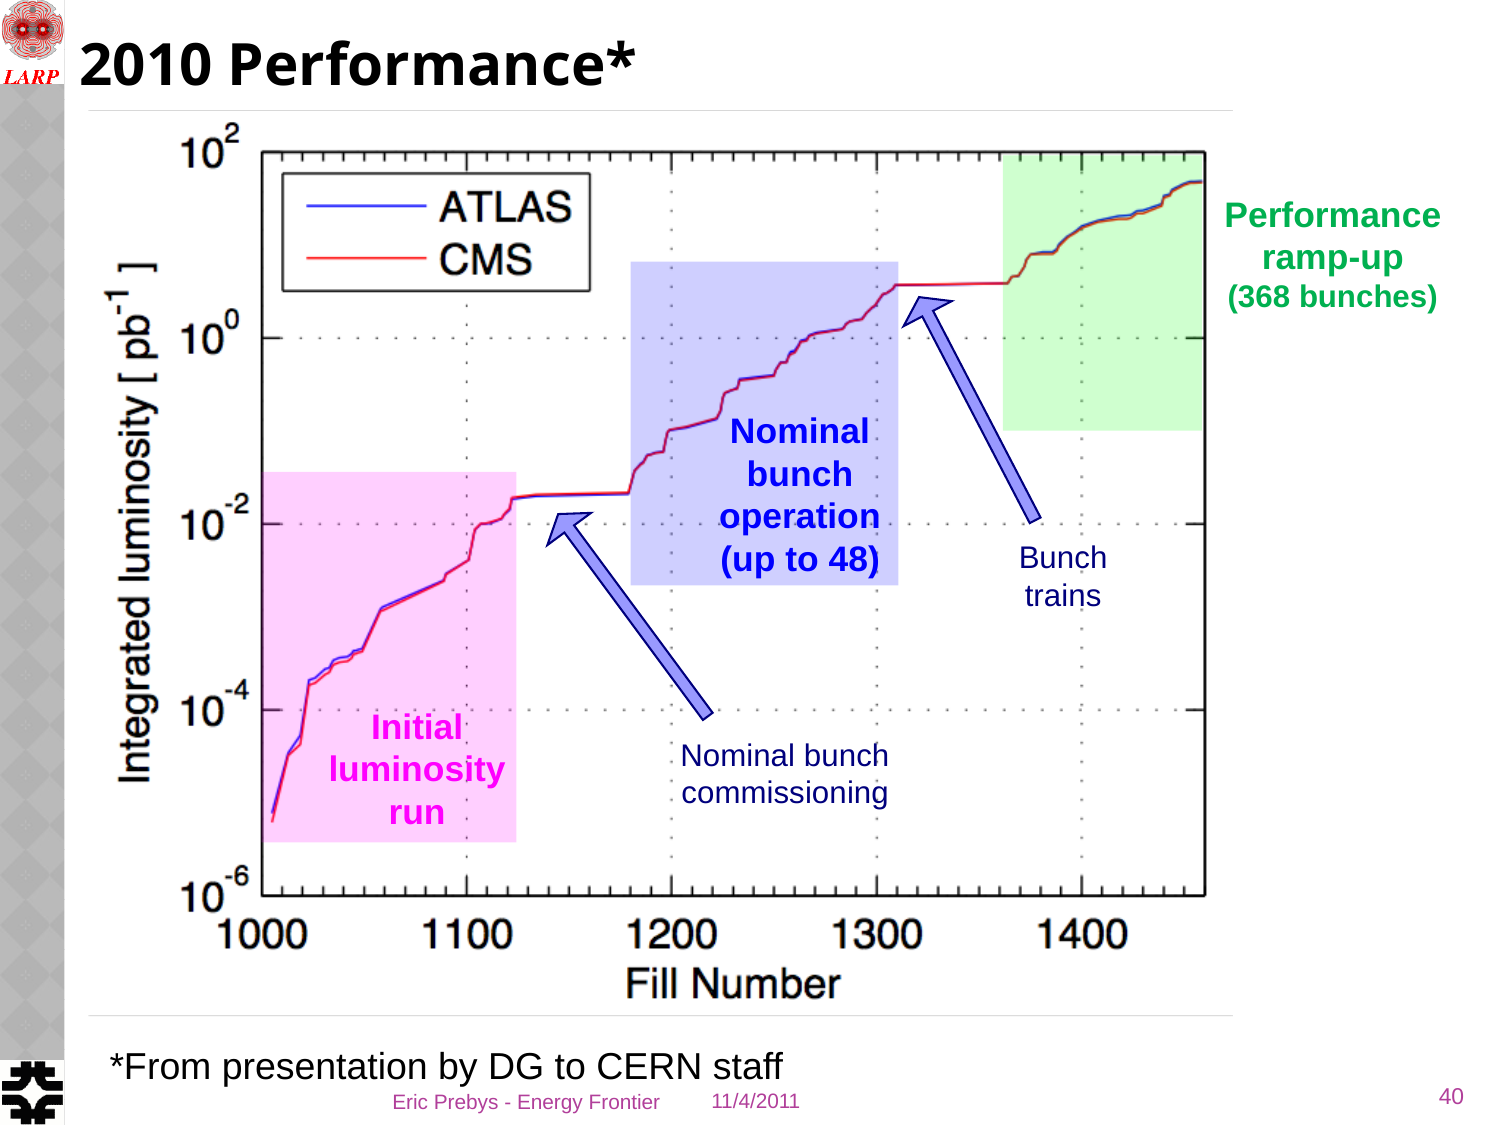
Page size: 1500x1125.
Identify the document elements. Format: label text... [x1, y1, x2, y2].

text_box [907, 284, 1135, 629]
picture [0, 1060, 64, 1125]
picture [88, 102, 1234, 1020]
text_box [630, 261, 904, 586]
slide_number 40 [1367, 1071, 1465, 1110]
title 2010 Performance* [72, 24, 1428, 98]
footer Eric Prebys - Energy Frontier [75, 1075, 675, 1114]
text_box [1002, 154, 1451, 432]
picture [0, 0, 64, 84]
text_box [260, 471, 520, 843]
text_box *From presentation by DG to CERN staff [94, 1034, 933, 1095]
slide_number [696, 1075, 1025, 1114]
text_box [535, 497, 902, 838]
slide_number 45 [0, 0, 65, 1125]
